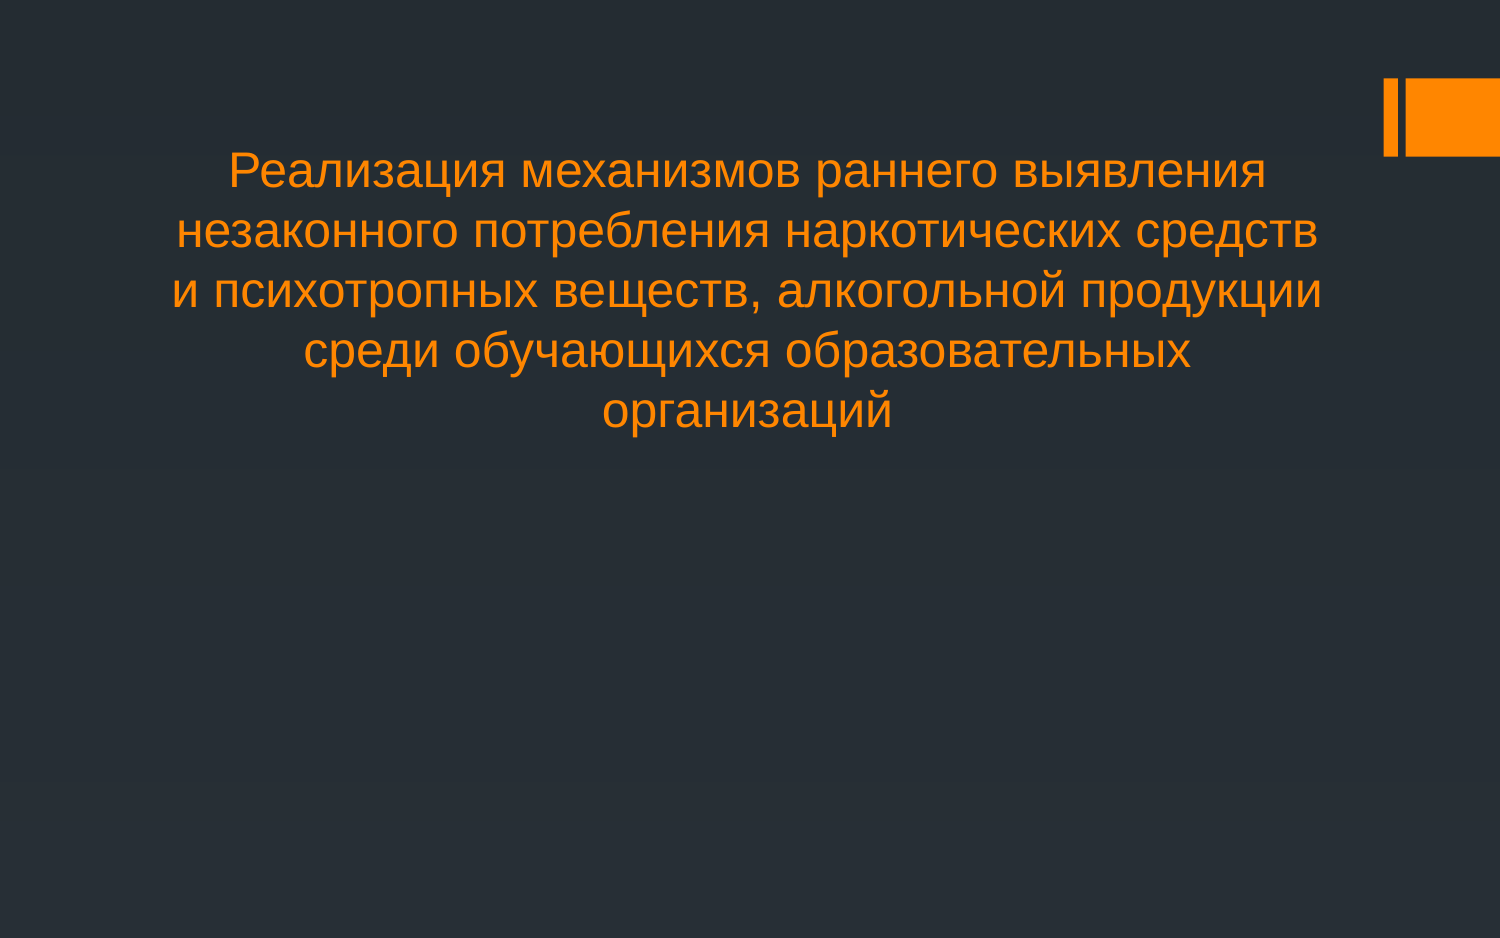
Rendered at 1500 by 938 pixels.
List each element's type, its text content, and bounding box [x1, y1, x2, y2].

title Реализация механизмов раннего выявления незаконного потребления наркотических средств и психотропных веществ, алкогольной продукции среди обучающихся образовательных организаций [147, 90, 1348, 446]
